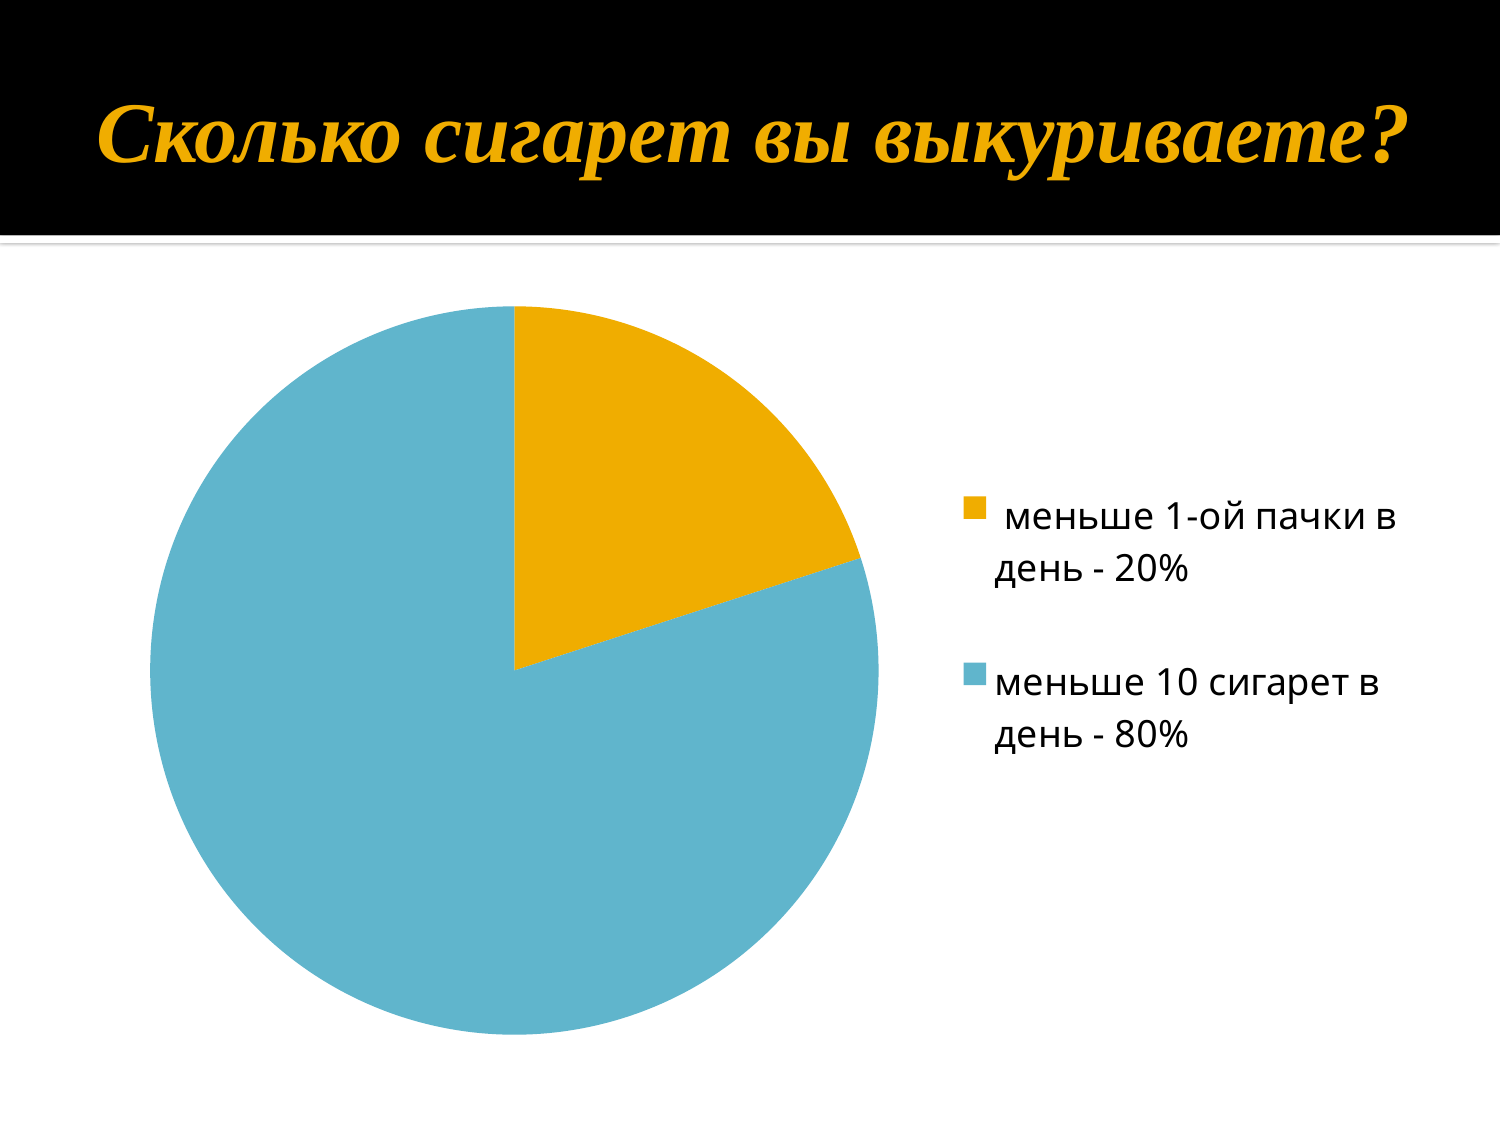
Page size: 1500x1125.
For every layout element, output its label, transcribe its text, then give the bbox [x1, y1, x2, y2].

title Сколько сигарет вы выкуриваете? [75, 25, 1425, 231]
chart [74, 291, 1425, 1050]
